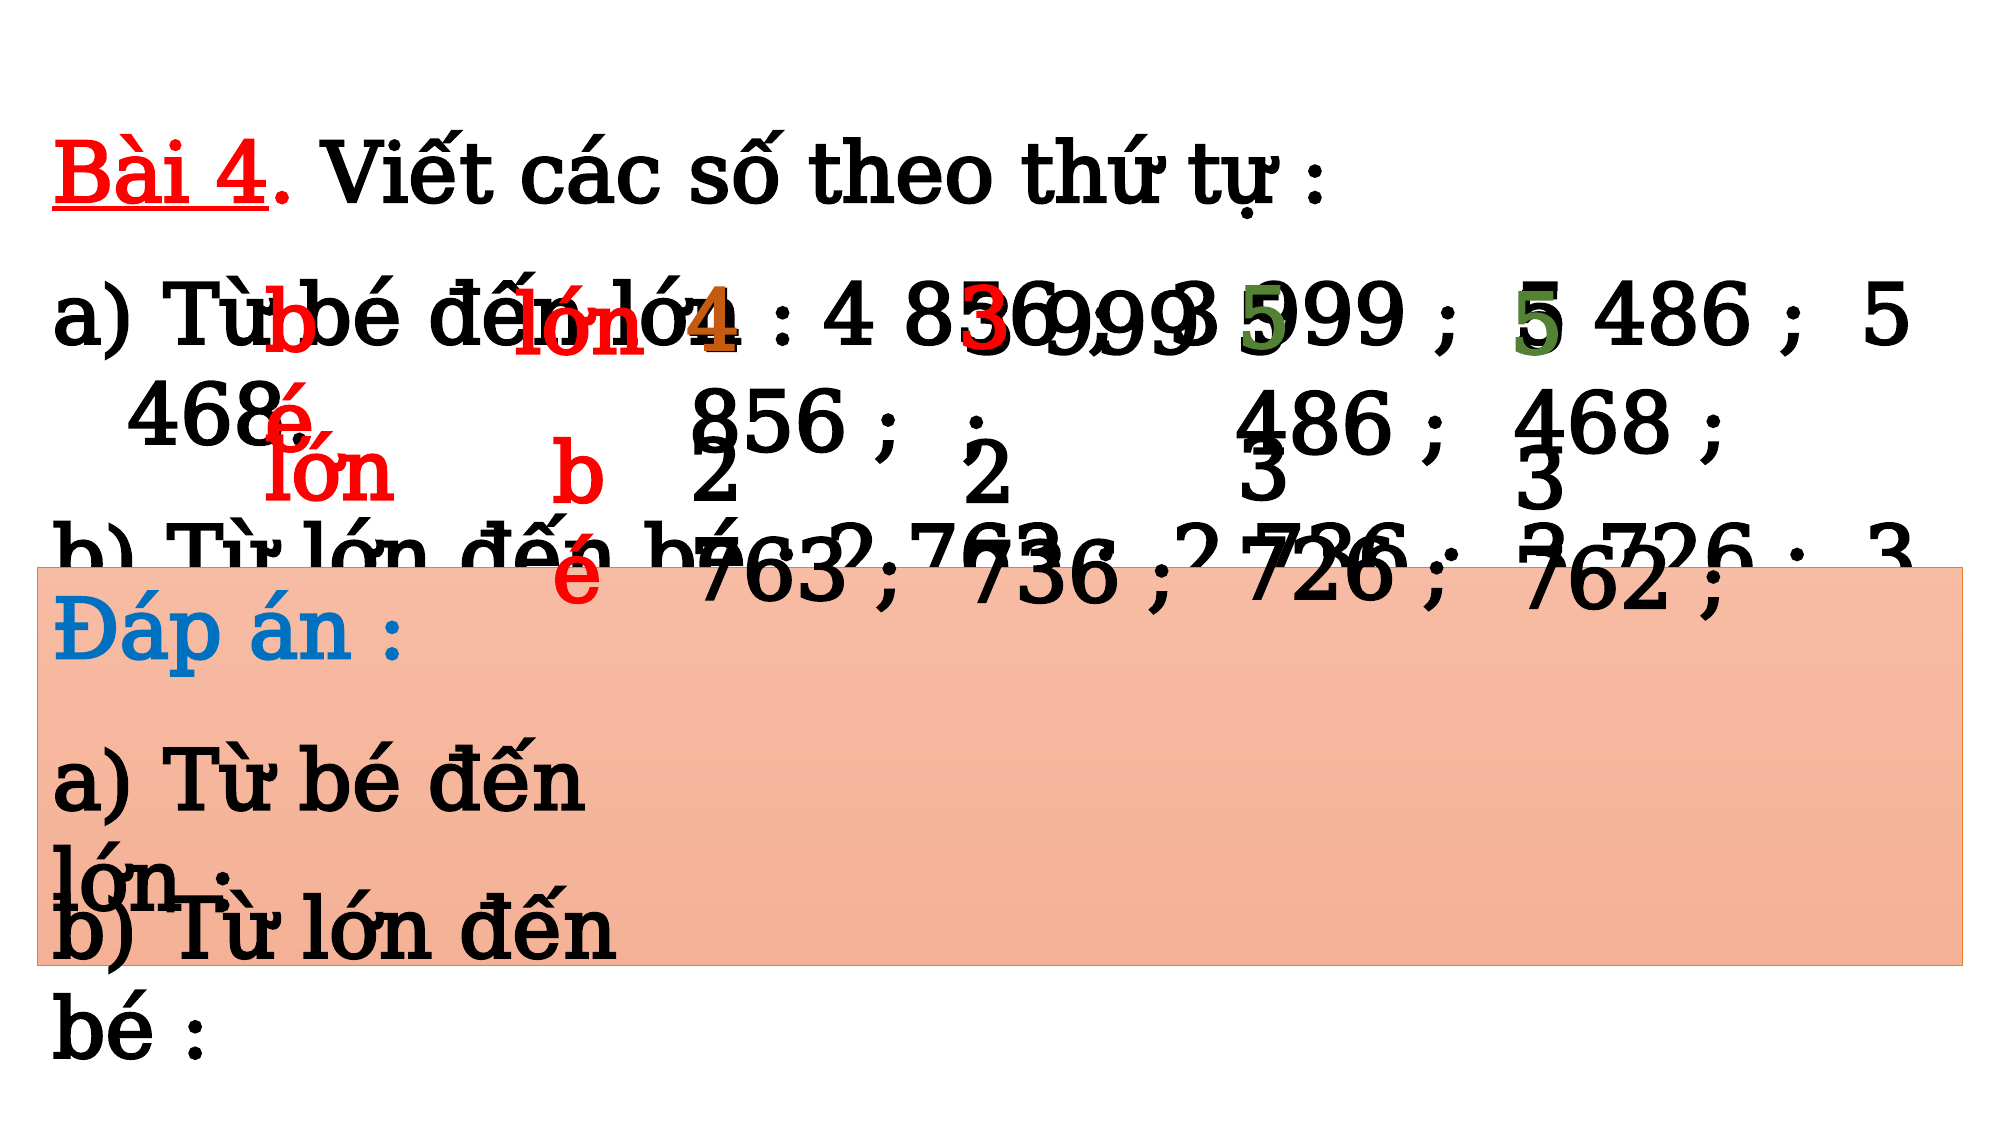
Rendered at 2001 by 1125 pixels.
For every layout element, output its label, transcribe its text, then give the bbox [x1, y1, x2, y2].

text_box 3 726 ; [1222, 407, 1524, 623]
text_box bé [249, 259, 375, 408]
text_box Đáp án : [37, 567, 1963, 966]
text_box 2 763 ; [675, 408, 976, 624]
text_box 4 [671, 258, 757, 374]
text_box 4 856 ; [673, 260, 947, 475]
text_box lớn [249, 408, 425, 524]
text_box 2 736 ; [947, 410, 1249, 626]
text_box a) Từ bé đến lớn : [37, 718, 698, 866]
text_box 3 762 ; [1498, 416, 1800, 632]
text_box 3 999 ; [947, 262, 1217, 410]
text_box 5 [1222, 256, 1307, 372]
text_box lớn [500, 262, 673, 378]
text_box 5 [1495, 262, 1580, 378]
text_box Bài 4. Viết các số theo thứ tự : Từ bé đến lớn : 4 856 ; 3 999 ; 5 486 ; 5 468. Từ lớn đến bé : 2 763 ; 2 736 ; 3 726 ; 3 762 . [37, 111, 1963, 567]
text_box 5 468 ; [1498, 261, 1800, 416]
text_box bé [537, 410, 663, 626]
text_box 5 486 ; [1220, 262, 1498, 410]
text_box b) Từ lớn đến bé : [37, 866, 698, 1082]
text_box 3 [943, 256, 1028, 372]
